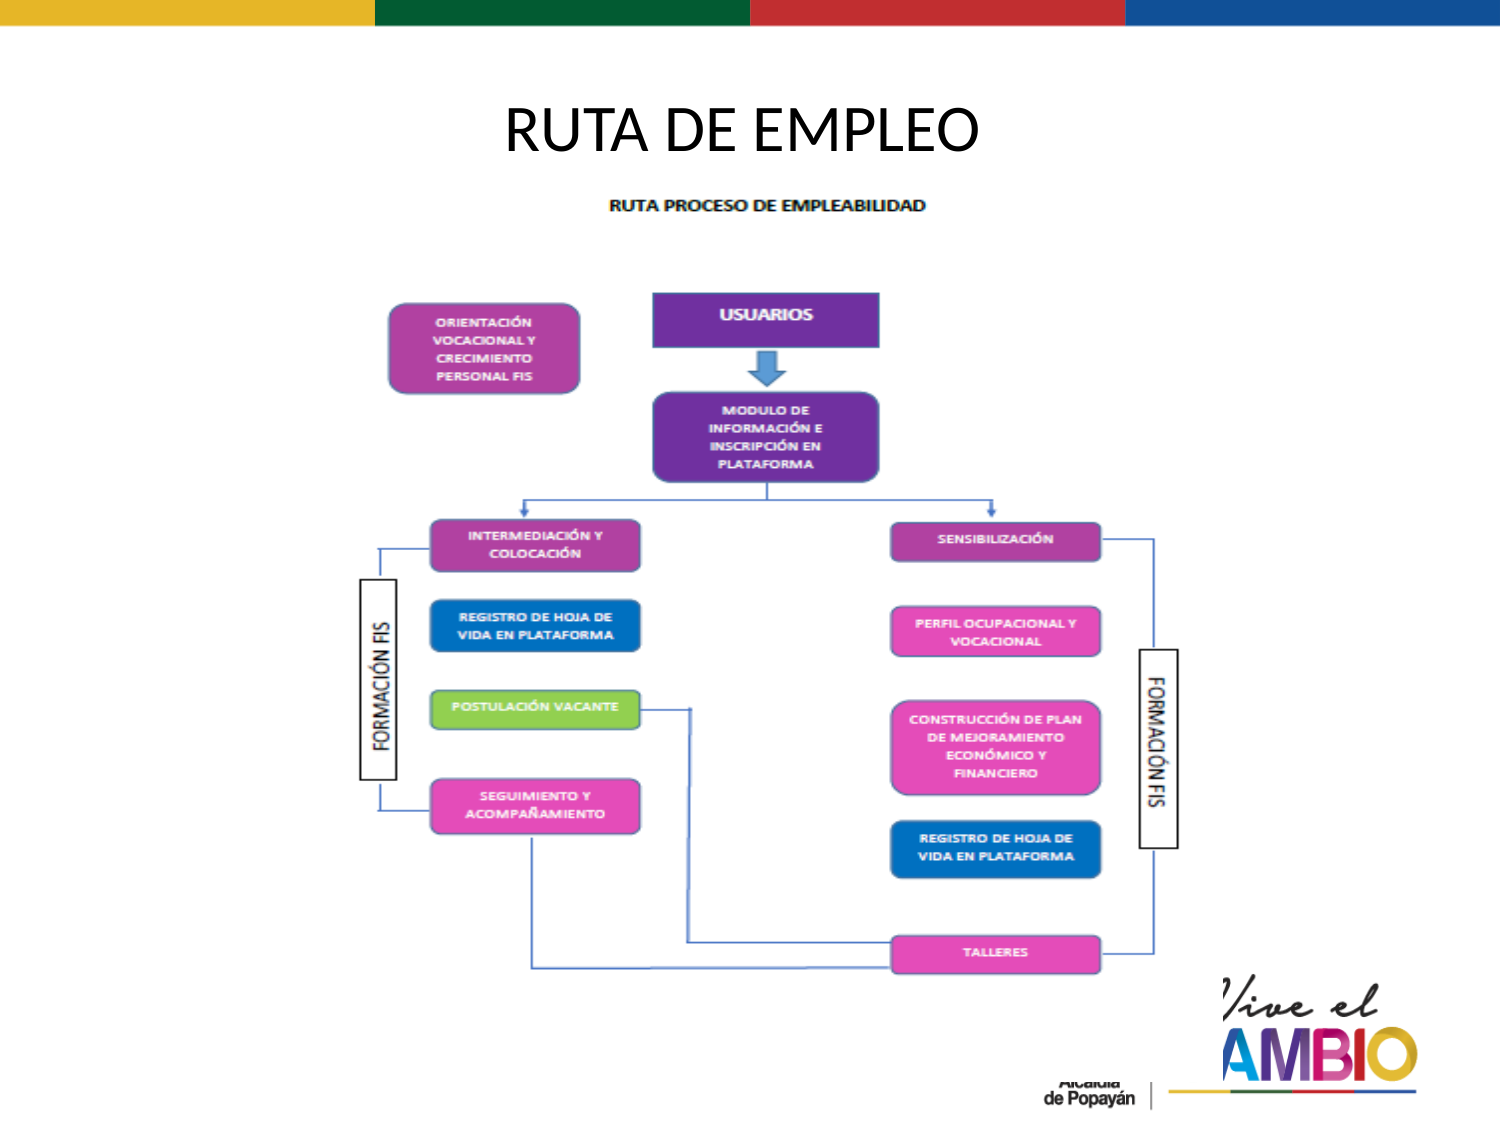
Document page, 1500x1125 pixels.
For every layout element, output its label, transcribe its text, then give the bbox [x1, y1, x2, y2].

title RUTA DE EMPLEO [75, 30, 1425, 219]
picture [0, 0, 1500, 1125]
